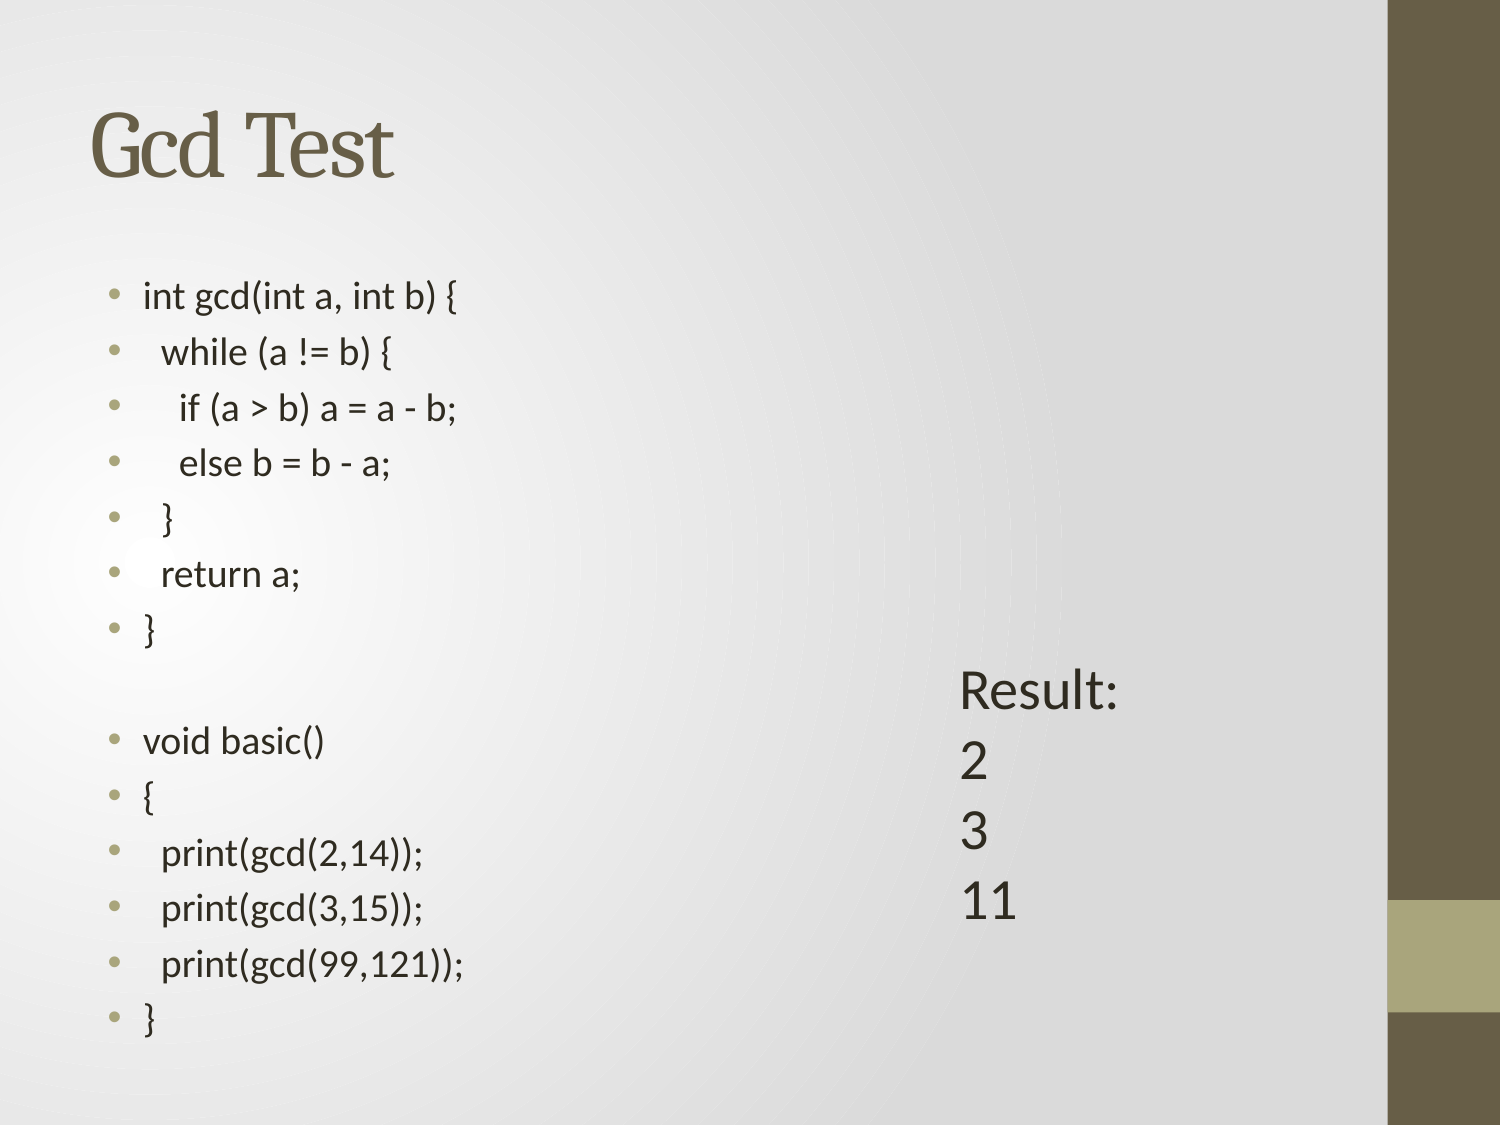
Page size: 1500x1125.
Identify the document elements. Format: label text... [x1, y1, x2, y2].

text_box Result: 2 3 11 [944, 643, 1274, 939]
list int gcd(int a, int b) { while (a != b) { if (a > b) a = a - b; else b = b - a; } return a; } void basic() { print(gcd(2,14)); print(gcd(3,15)); print(gcd(99,121)); } [75, 262, 1325, 1050]
title Gcd Test [75, 45, 1325, 233]
